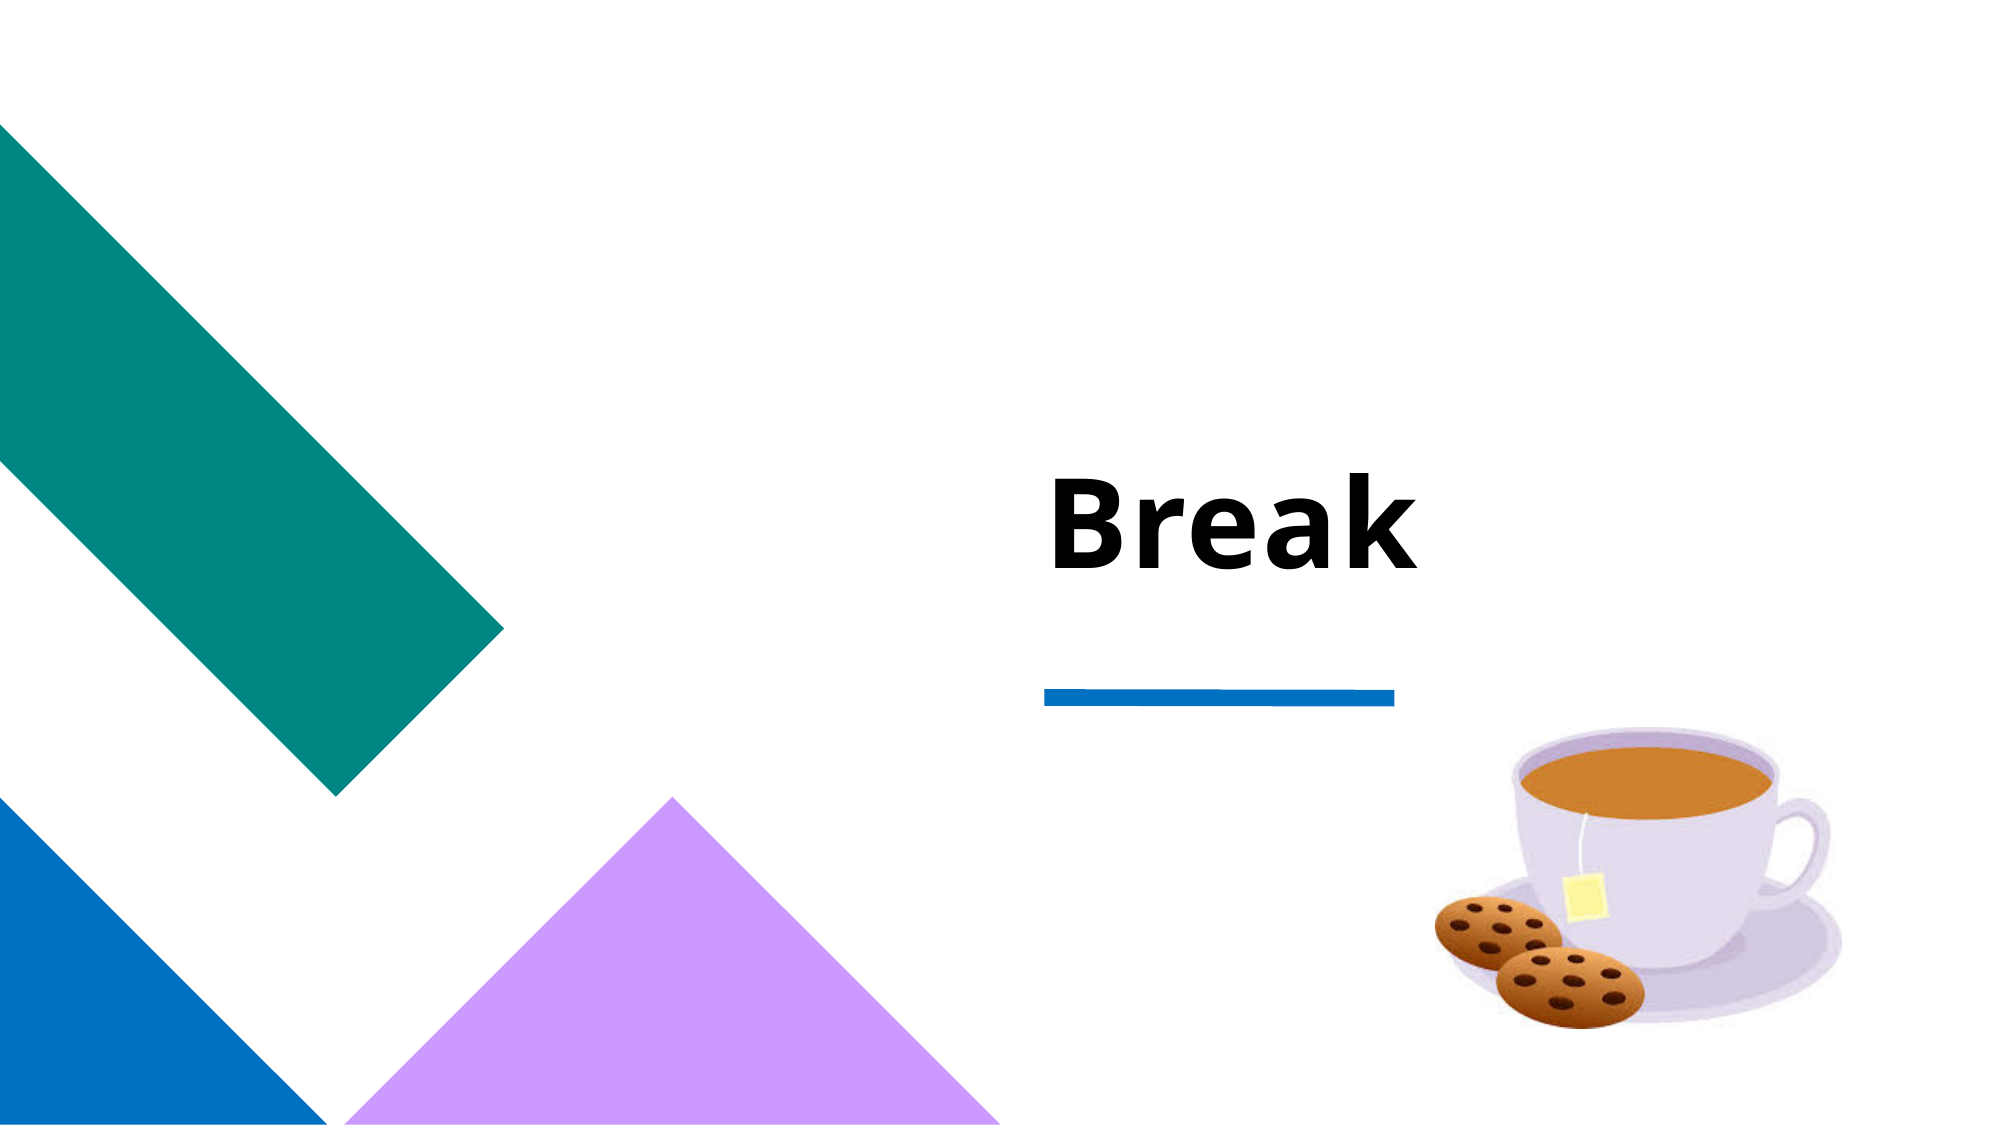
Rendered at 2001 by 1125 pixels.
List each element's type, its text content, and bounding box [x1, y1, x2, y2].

picture [1435, 727, 1842, 1029]
title Break [1044, 347, 1946, 596]
